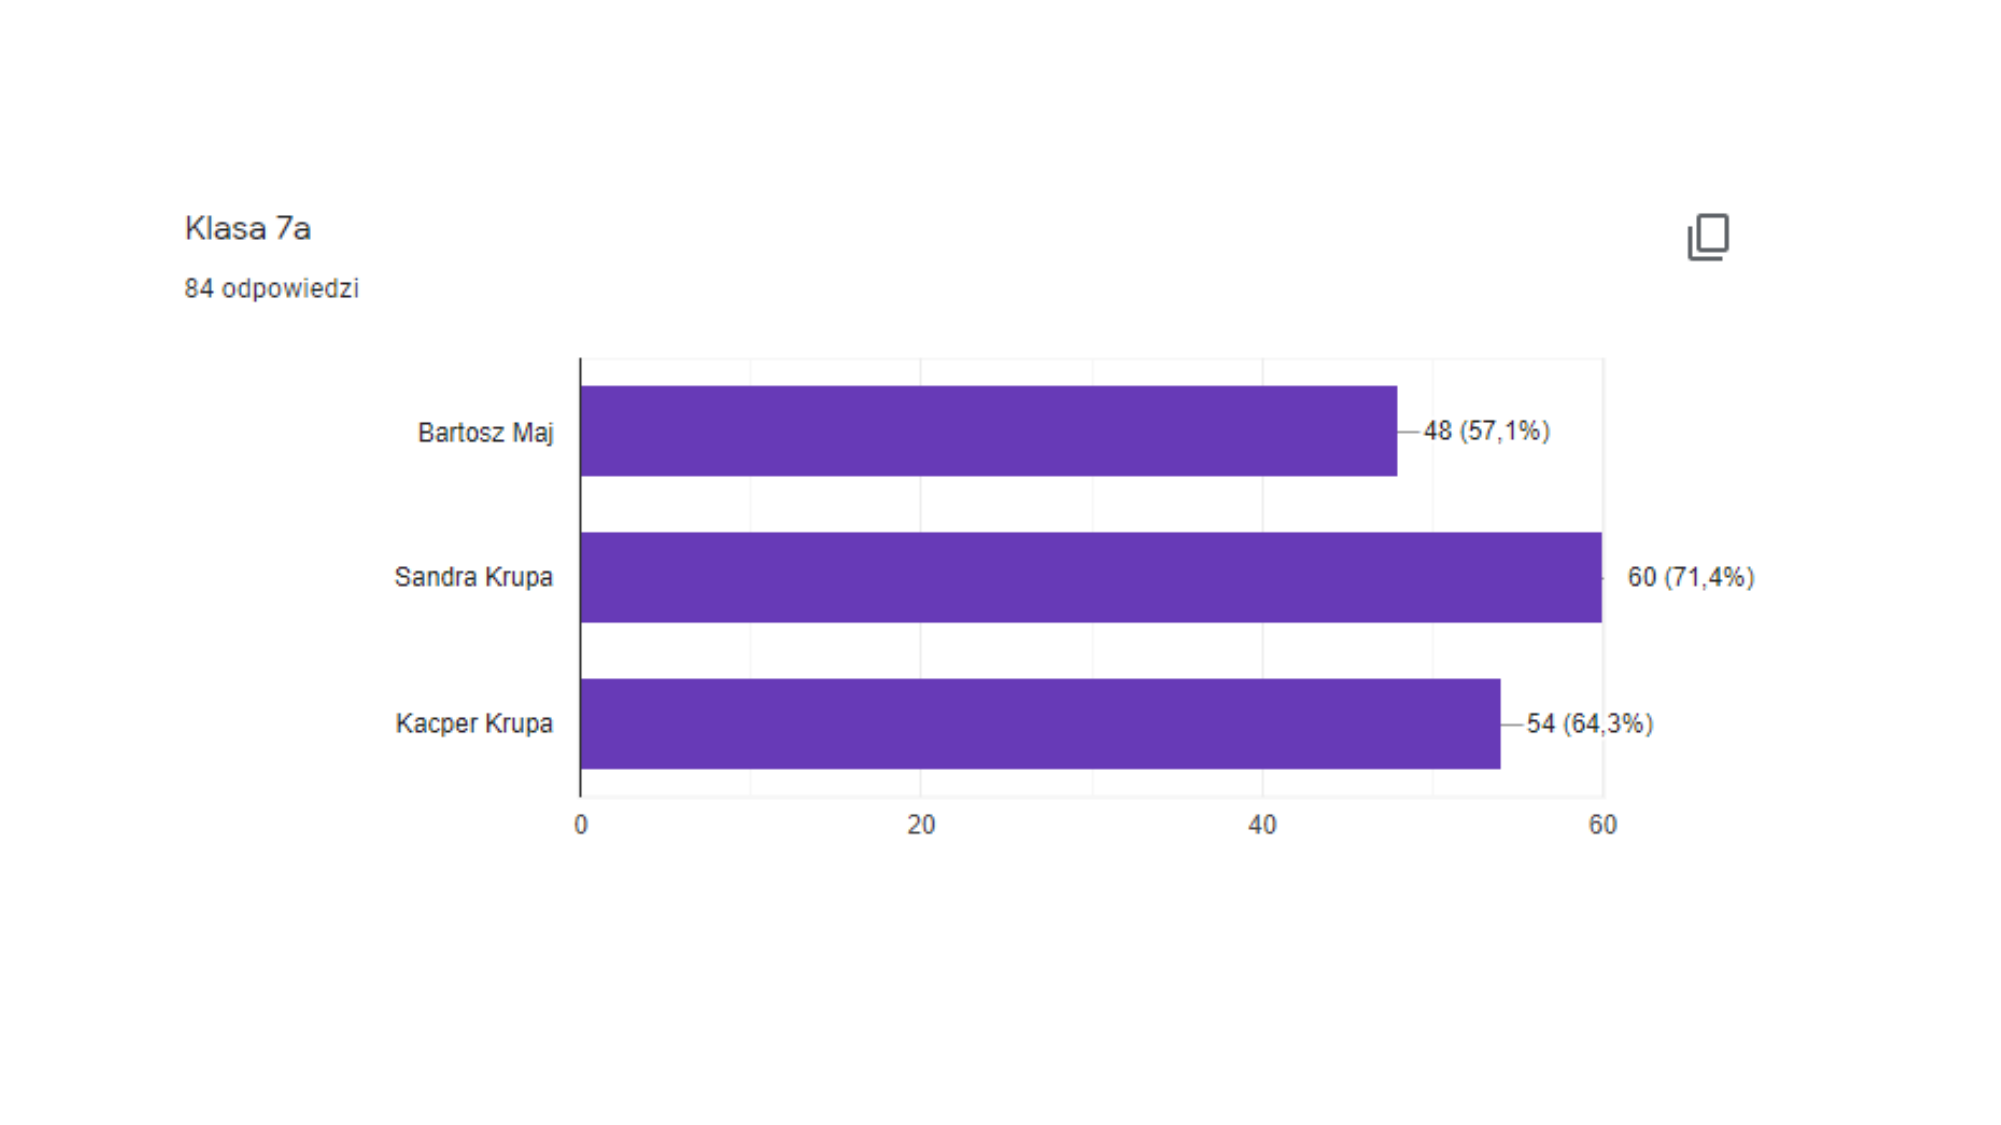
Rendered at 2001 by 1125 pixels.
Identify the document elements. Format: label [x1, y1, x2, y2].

picture [158, 199, 1779, 899]
